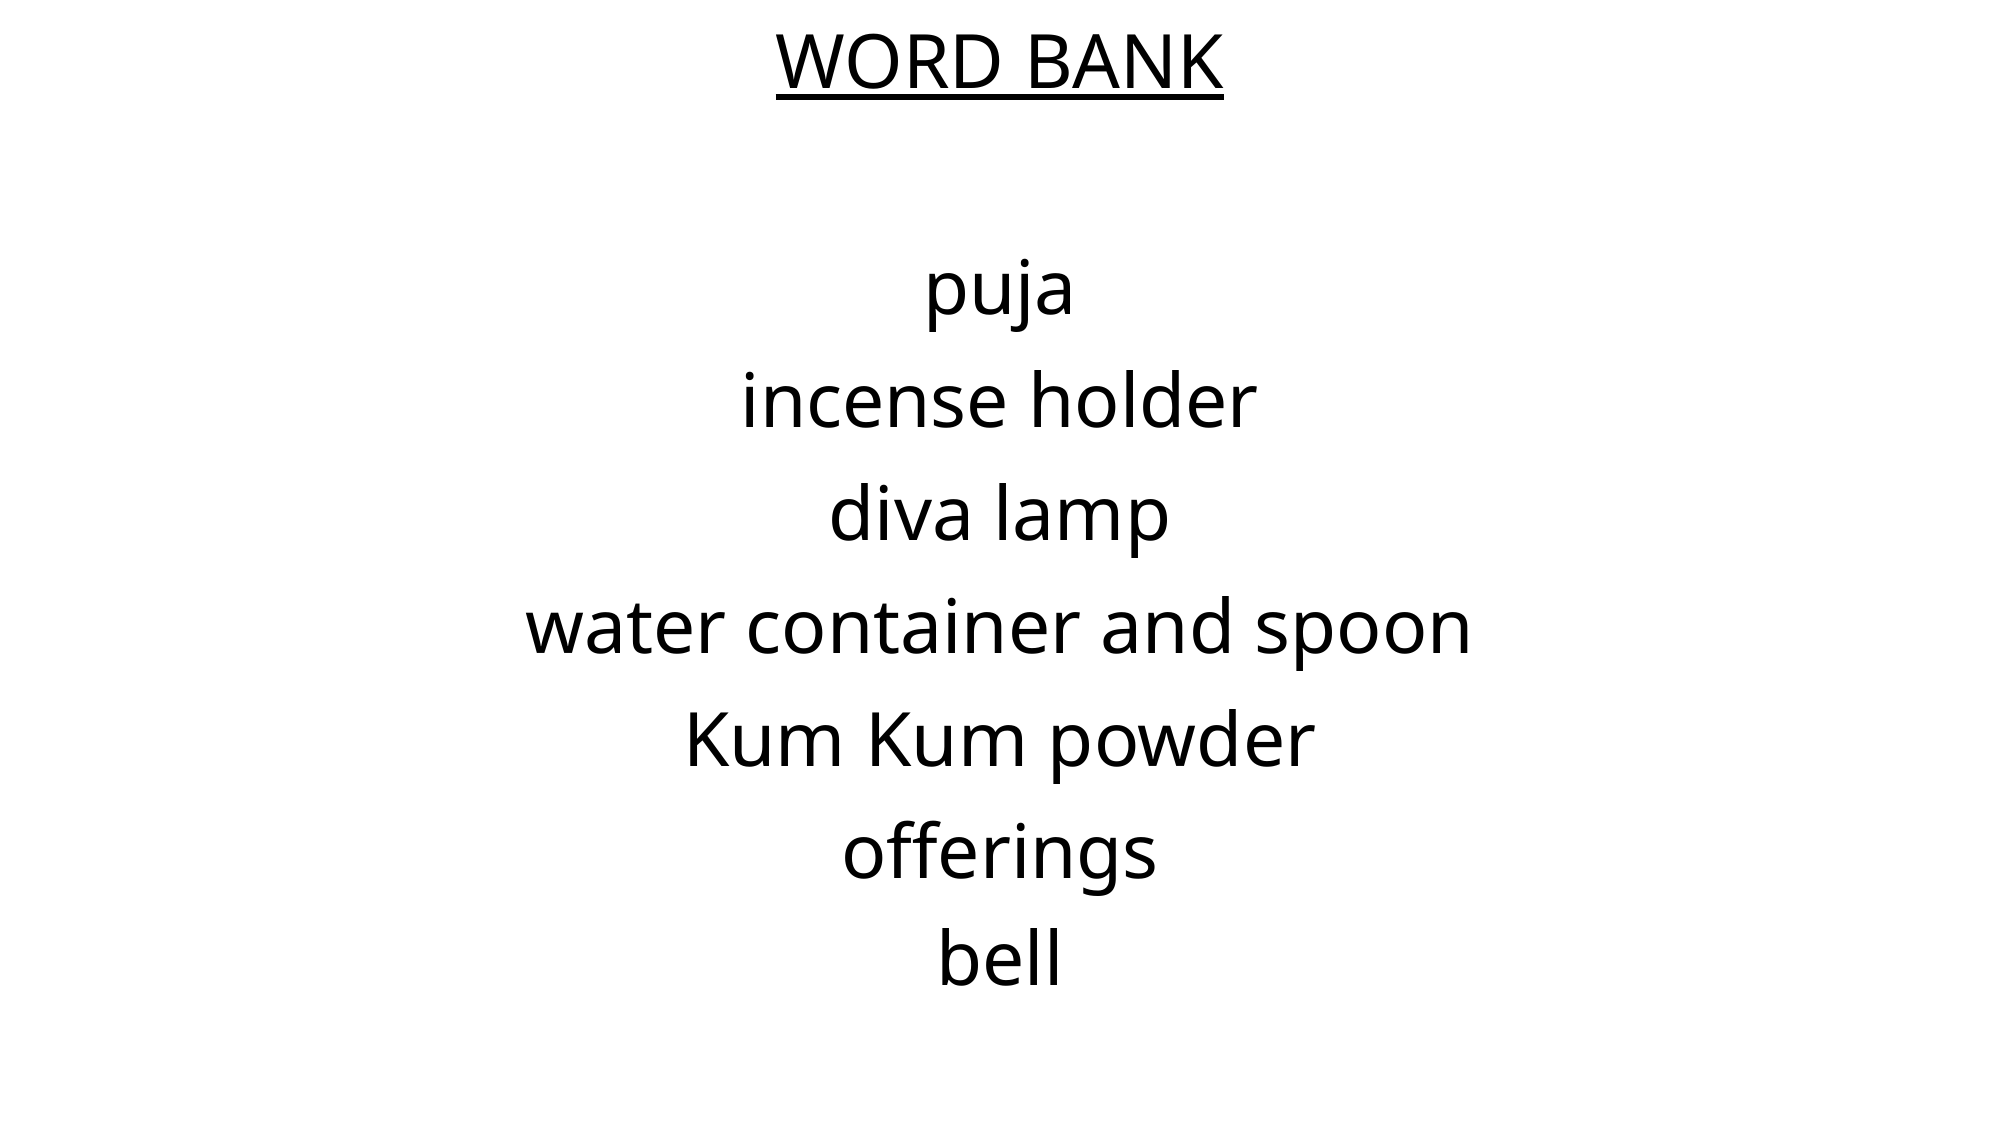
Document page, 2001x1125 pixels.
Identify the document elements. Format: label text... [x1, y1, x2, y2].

text_box WORD BANK puja incense holder diva lamp water container and spoon Kum Kum powder offerings bell [0, 0, 2000, 1008]
